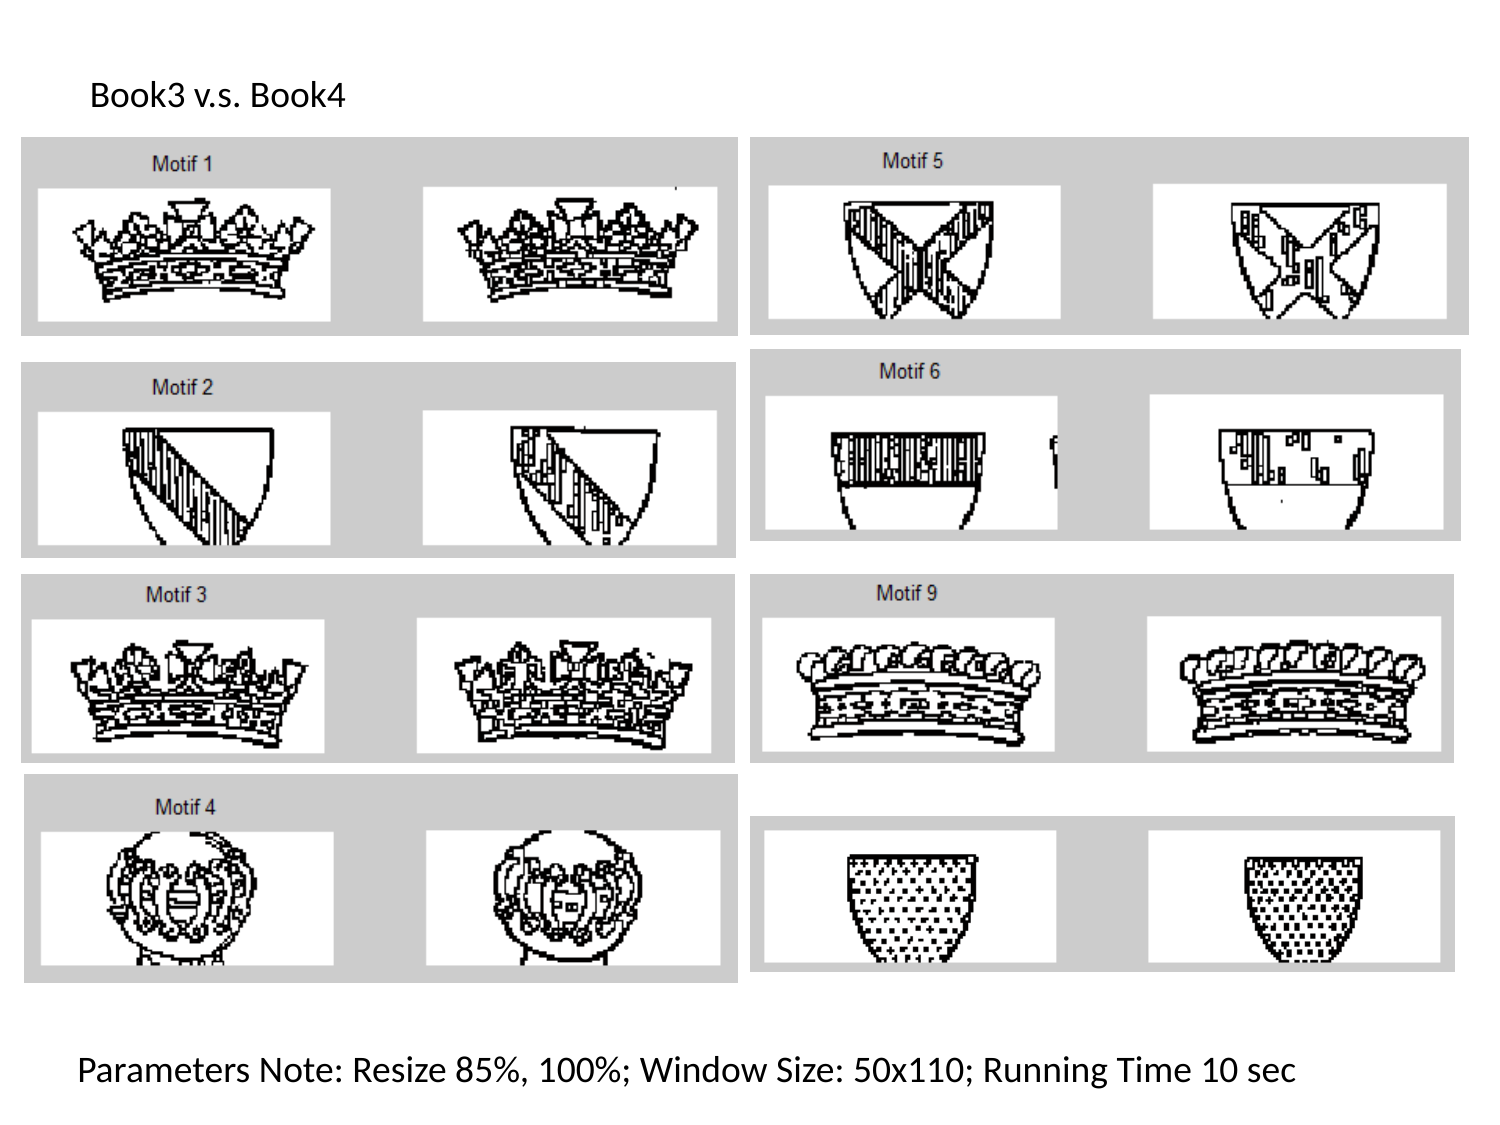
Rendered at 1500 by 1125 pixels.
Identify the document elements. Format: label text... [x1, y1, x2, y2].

text_box Book3 v.s. Book4 [75, 62, 1375, 123]
picture [21, 362, 737, 558]
picture [749, 574, 1454, 763]
picture [24, 774, 738, 984]
picture [21, 137, 738, 337]
picture [749, 816, 1456, 973]
picture [749, 349, 1462, 541]
text_box Parameters Note: Resize 85%, 100%; Window Size: 50x110; Running Time 10 sec [62, 1037, 1363, 1098]
picture [749, 137, 1469, 335]
picture [21, 574, 735, 763]
